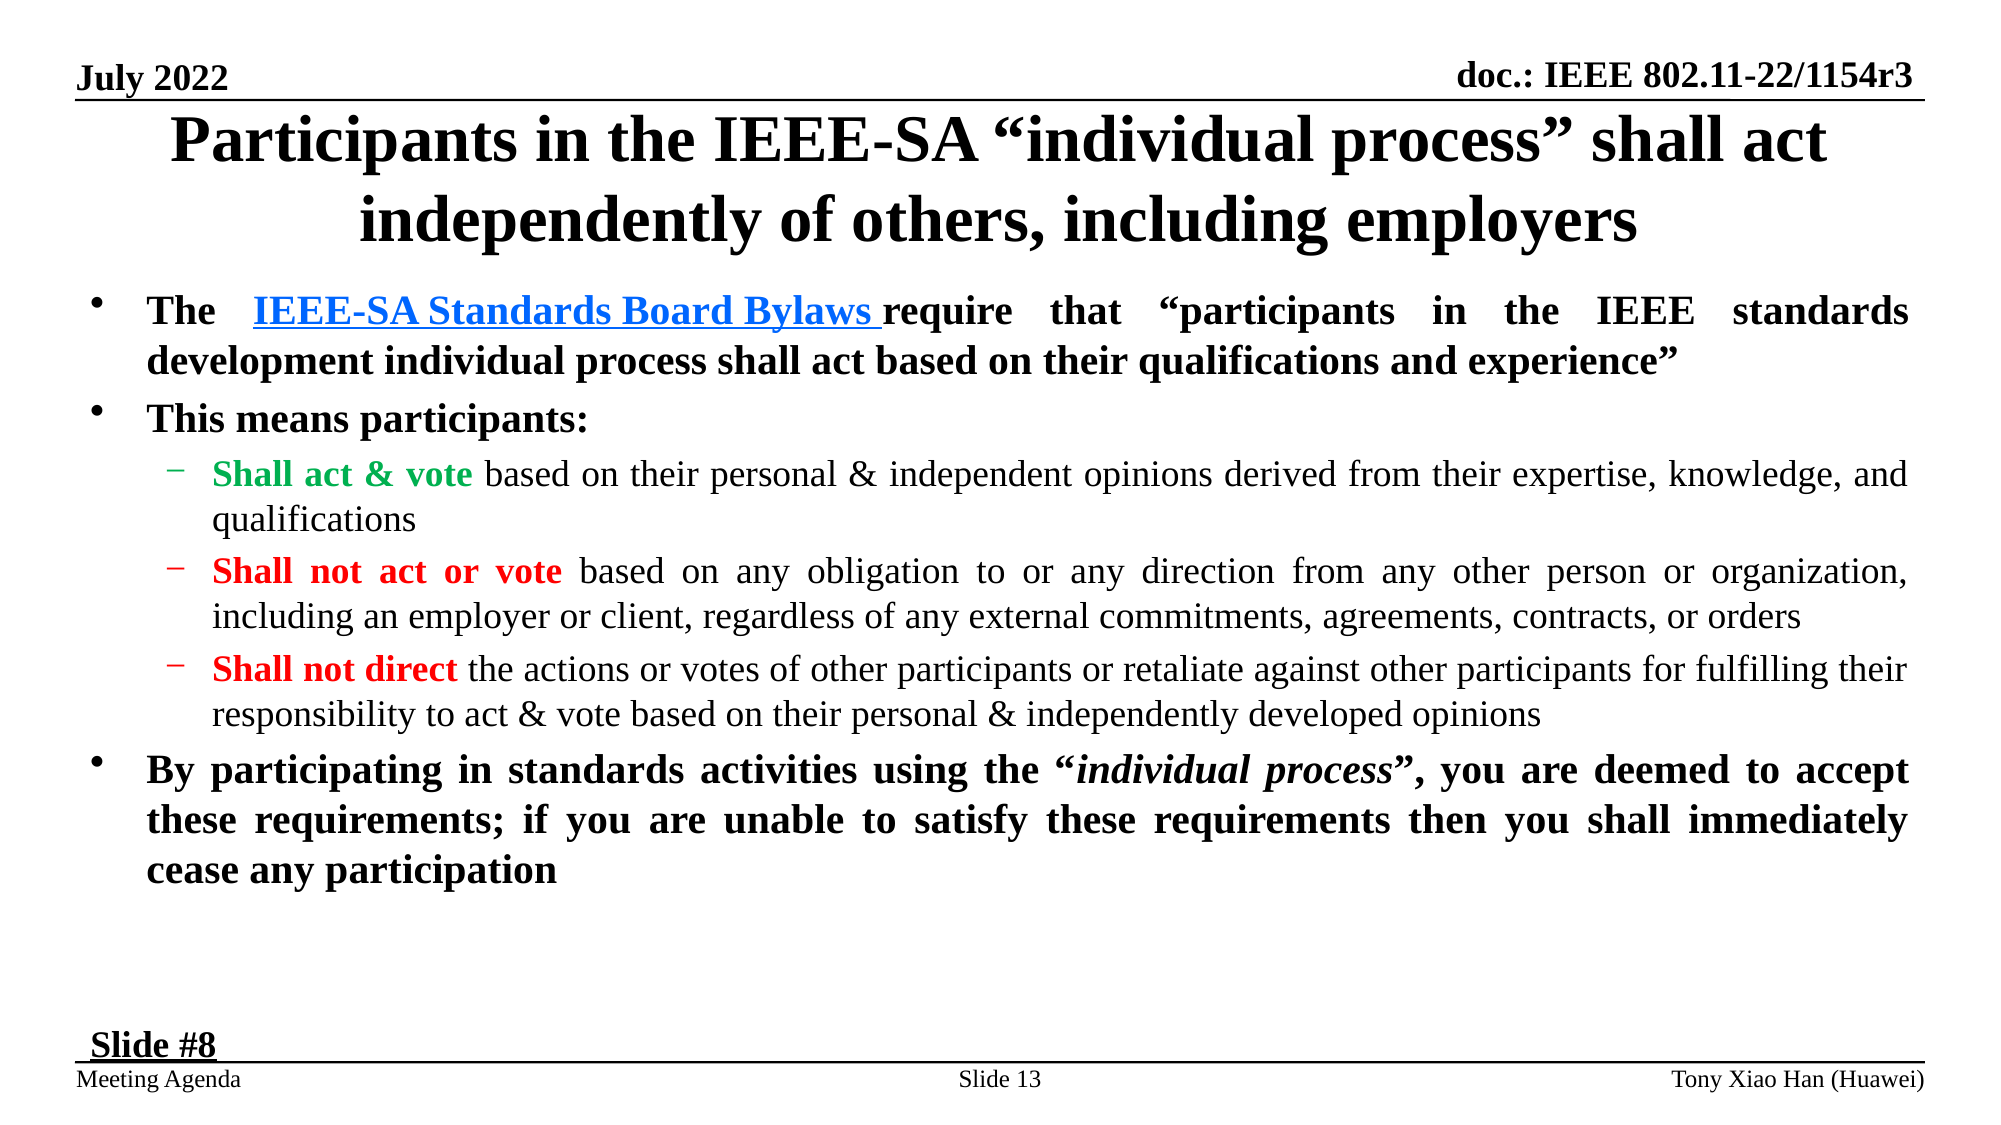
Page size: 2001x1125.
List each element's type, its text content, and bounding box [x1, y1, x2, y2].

text_box Participants in the IEEE-SA “individual process” shall act independently of others, including employers [75, 87, 1925, 263]
text_box Slide #8 [75, 1012, 232, 1073]
list The IEEE-SA Standards Board Bylaws require that “participants in the IEEE standards development individual process shall act based on their qualifications and experience” This means participants: Shall act & vote based on their personal & independent opinions derived from their expertise, knowledge, and qualifications Shall not act or vote based on any obligation to or any direction from any other person or organization, including an employer or client, regardless of any external commitments, agreements, contracts, or orders Shall not direct the actions or votes of other participants or retaliate against other participants for fulfilling their responsibility to act & vote based on their personal & independently developed opinions By participating in standards activities using the “individual process”, you are deemed to accept these requirements; if you are unable to satisfy these requirements then you shall immediately cease any participation [75, 275, 1925, 1038]
